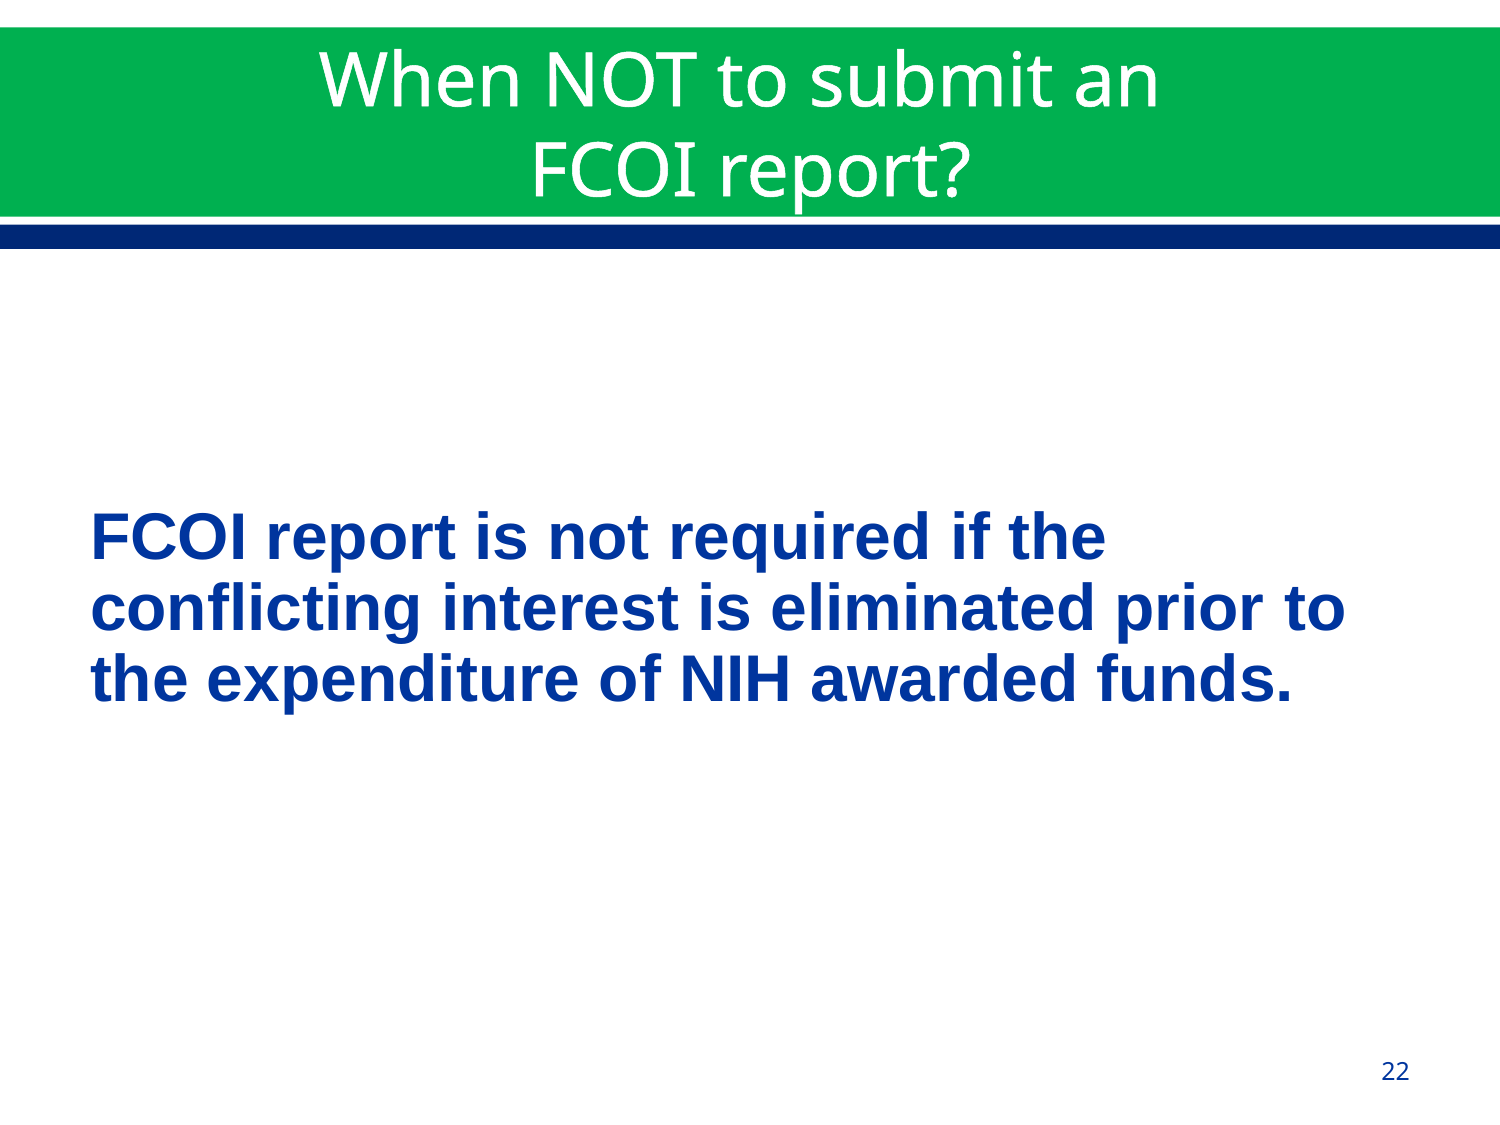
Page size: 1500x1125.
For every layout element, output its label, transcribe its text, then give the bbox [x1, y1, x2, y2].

slide_number 22 [1074, 1042, 1425, 1103]
title When NOT to submit an FCOI report? [75, 29, 1425, 213]
list FCOI report is not required if the conflicting interest is eliminated prior to the expenditure of NIH awarded funds. [75, 262, 1425, 1005]
